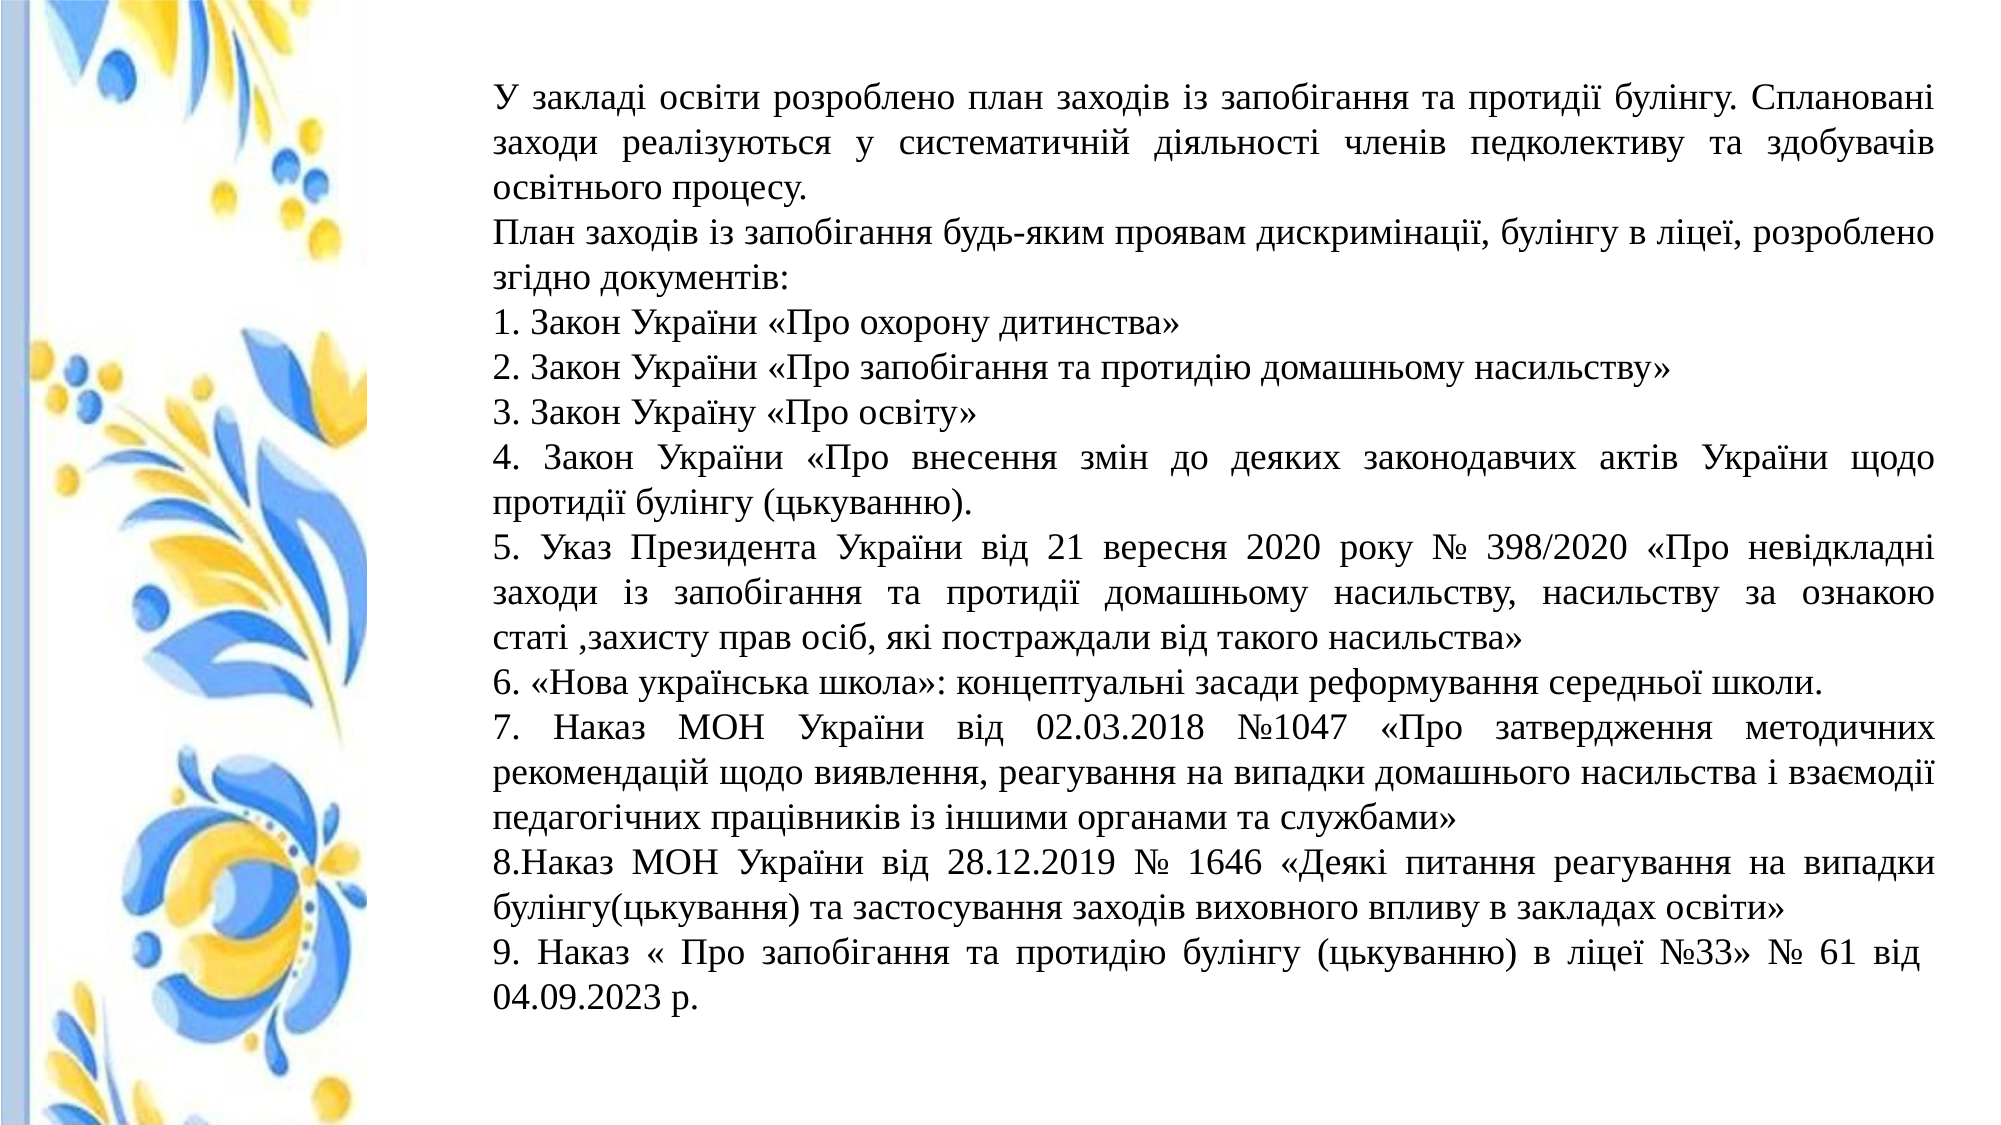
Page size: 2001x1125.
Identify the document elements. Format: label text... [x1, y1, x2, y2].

text_box У закладі освіти розроблено план заходів із запобігання та протидії булінгу. Сплановані заходи реалізуються у систематичній діяльності членів педколективу та здобувачів освітнього процесу. План заходів із запобігання будь-яким проявам дискримінації, булінгу в ліцеї, розроблено згідно документів: 1. Закон України «Про охорону дитинства» 2. Закон України «Про запобігання та протидію домашньому насильству» 3. Закон Україну «Про освіту» 4. Закон України «Про внесення змін до деяких законодавчих актів України щодо протидії булінгу (цькуванню). 5. Указ Президента України від 21 вересня 2020 року № 398/2020 «Про невідкладні заходи із запобігання та протидії домашньому насильству, насильству за ознакою статі ,захисту прав осіб, які постраждали від такого насильства» 6. «Нова українська школа»: концептуальні засади реформування середньої школи. 7. Наказ МОН України від 02.03.2018 №1047 «Про затвердження методичних рекомендацій щодо виявлення, реагування на випадки домашнього насильства і взаємодії педагогічних працівників із іншими органами та службами» 8.Наказ МОН України від 28.12.2019 № 1646 «Деякі питання реагування на випадки булінгу(цькування) та застосування заходів виховного впливу в закладах освіти» 9. Наказ « Про запобігання та протидію булінгу (цькуванню) в ліцеї №33» № 61 від 04.09.2023 р. [462, 64, 1976, 1070]
picture [0, 0, 367, 1125]
